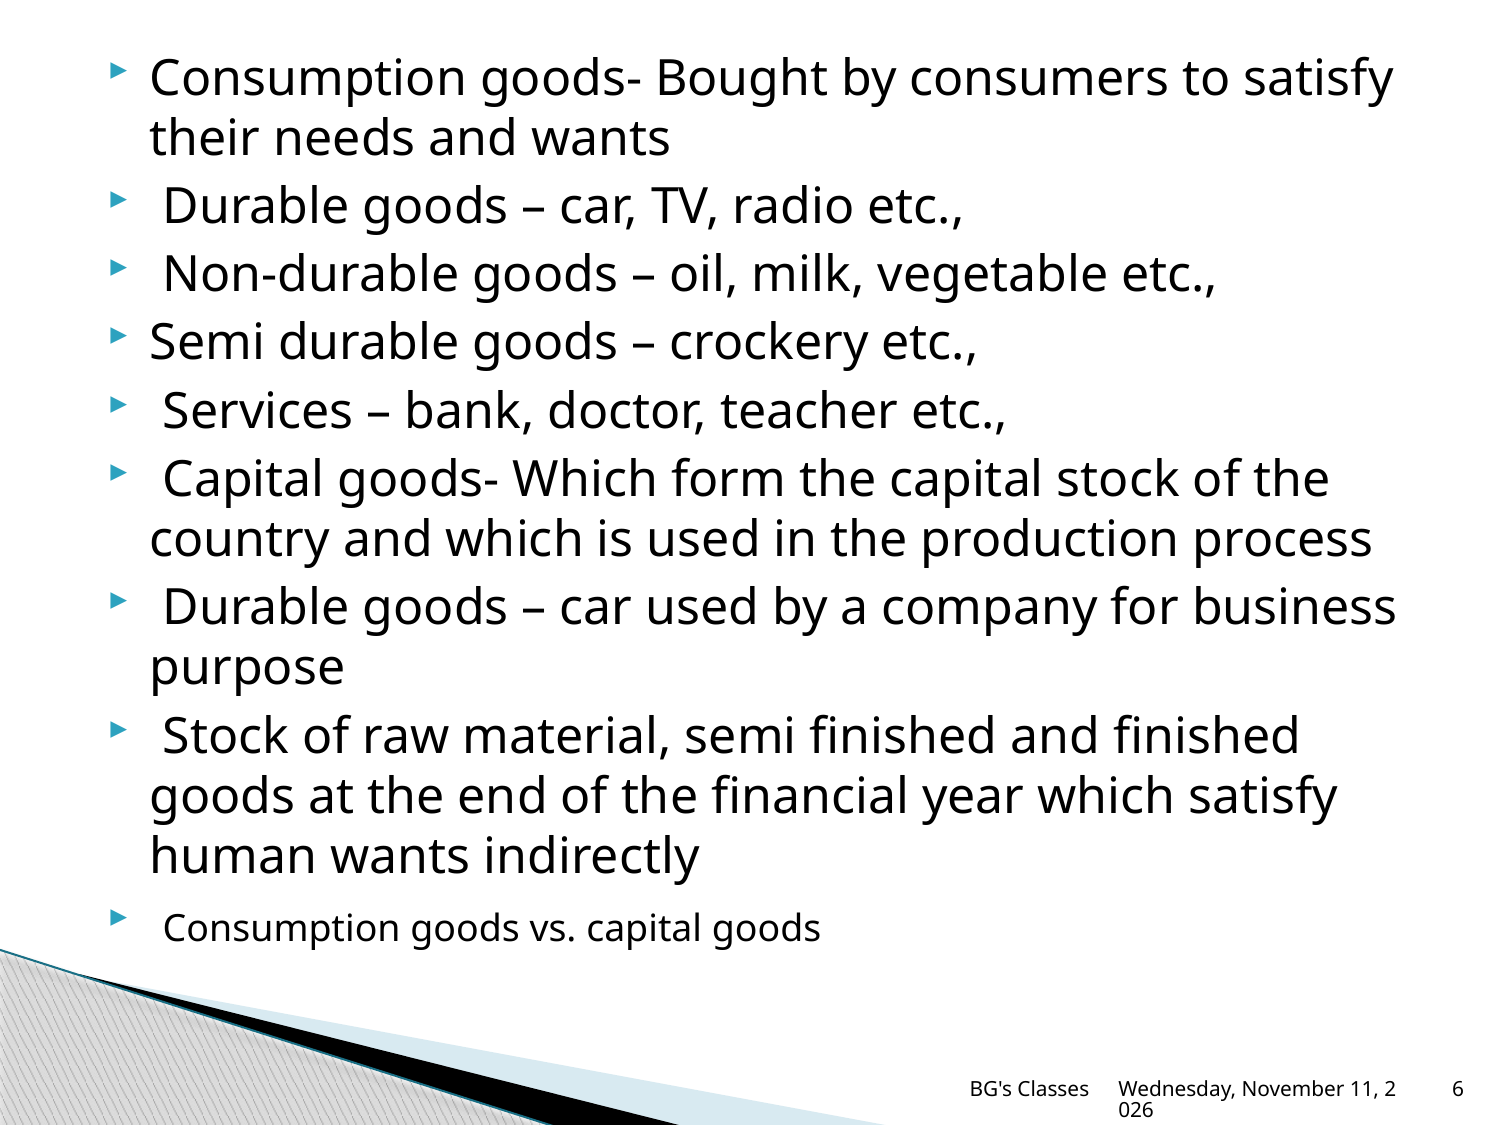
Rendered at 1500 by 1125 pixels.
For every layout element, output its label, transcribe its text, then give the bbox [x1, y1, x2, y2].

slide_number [1105, 1051, 1418, 1112]
list Consumption goods- Bought by consumers to satisfy their needs and wants Durable goods – car, TV, radio etc., Non-durable goods – oil, milk, vegetable etc., Semi durable goods – crockery etc., Services – bank, doctor, teacher etc., Capital goods- Which form the capital stock of the country and which is used in the production process Durable goods – car used by a company for business purpose Stock of raw material, semi finished and finished goods at the end of the financial year which satisfy human wants indirectly Consumption goods vs. capital goods [75, 37, 1450, 1048]
slide_number 6 [1418, 1051, 1479, 1112]
footer BG's Classes [718, 1051, 1105, 1112]
